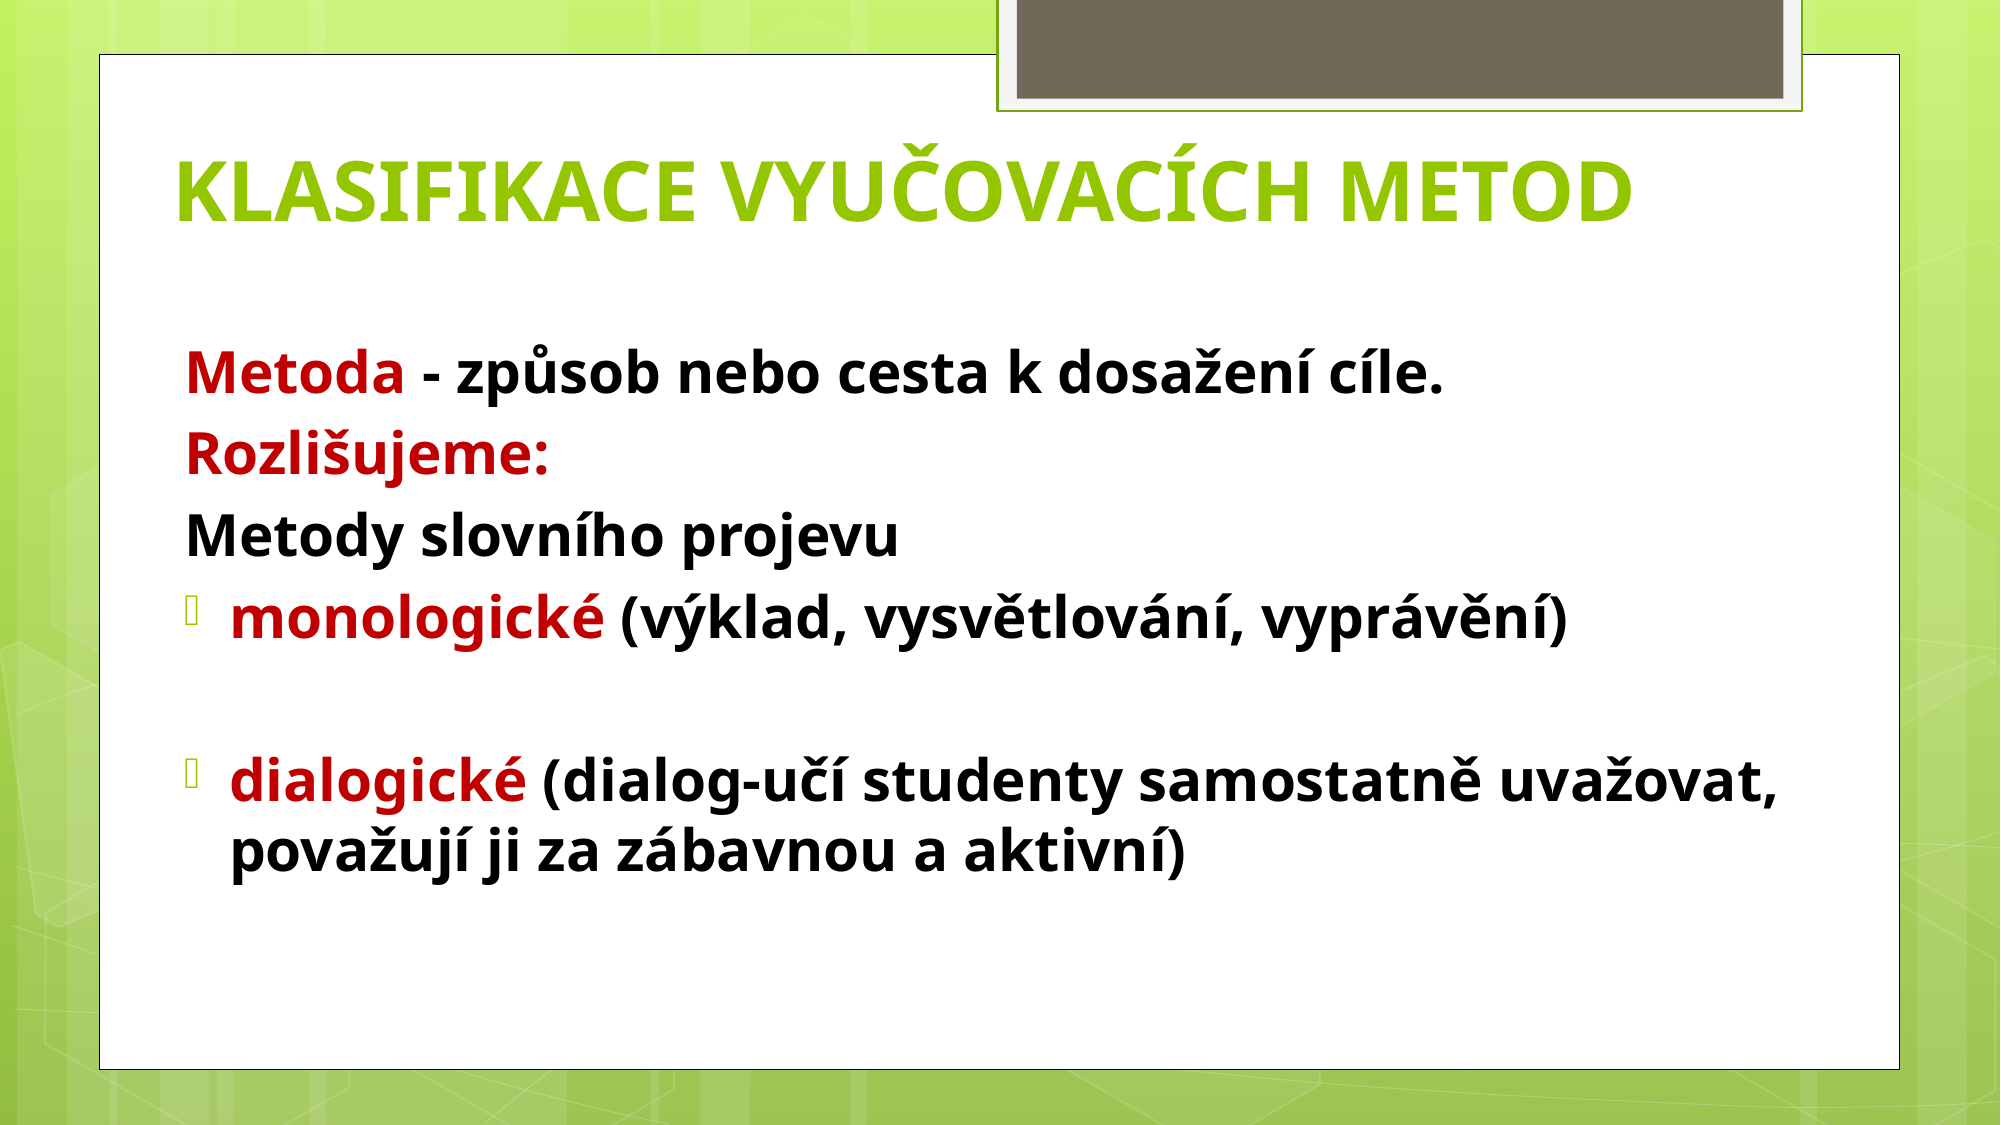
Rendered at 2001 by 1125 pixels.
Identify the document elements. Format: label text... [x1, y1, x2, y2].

list Metoda - způsob nebo cesta k dosažení cíle. Rozlišujeme: Metody slovního projevu monologické (výklad, vysvětlování, vyprávění) dialogické (dialog-učí studenty samostatně uvažovat, považují ji za zábavnou a aktivní) [157, 246, 1843, 1041]
title KLASIFIKACE VYUČOVACÍCH METOD [157, 0, 1922, 247]
